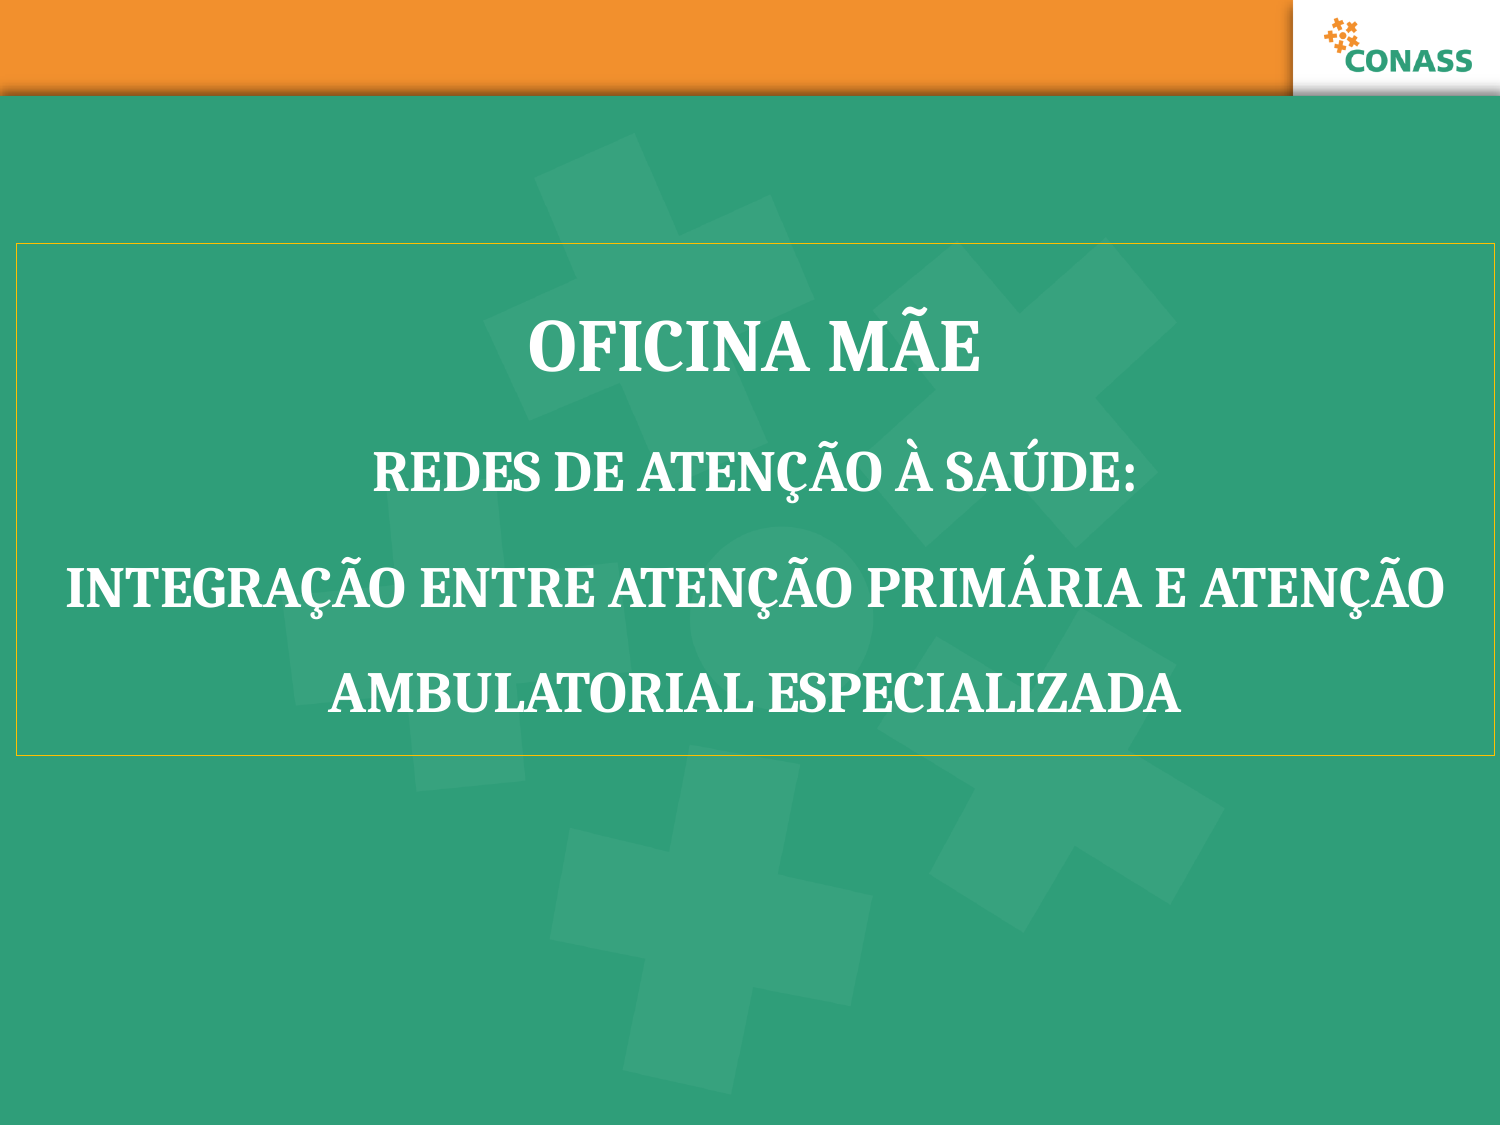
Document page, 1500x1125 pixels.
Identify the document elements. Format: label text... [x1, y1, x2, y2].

picture [0, 0, 1500, 1125]
subtitle OFICINA MÃE REDES DE ATENÇÃO À SAÚDE: INTEGRAÇÃO ENTRE ATENÇÃO PRIMÁRIA E ATENÇÃO AMBULATORIAL ESPECIALIZADA [16, 243, 1495, 756]
text_box [62, 315, 1500, 377]
